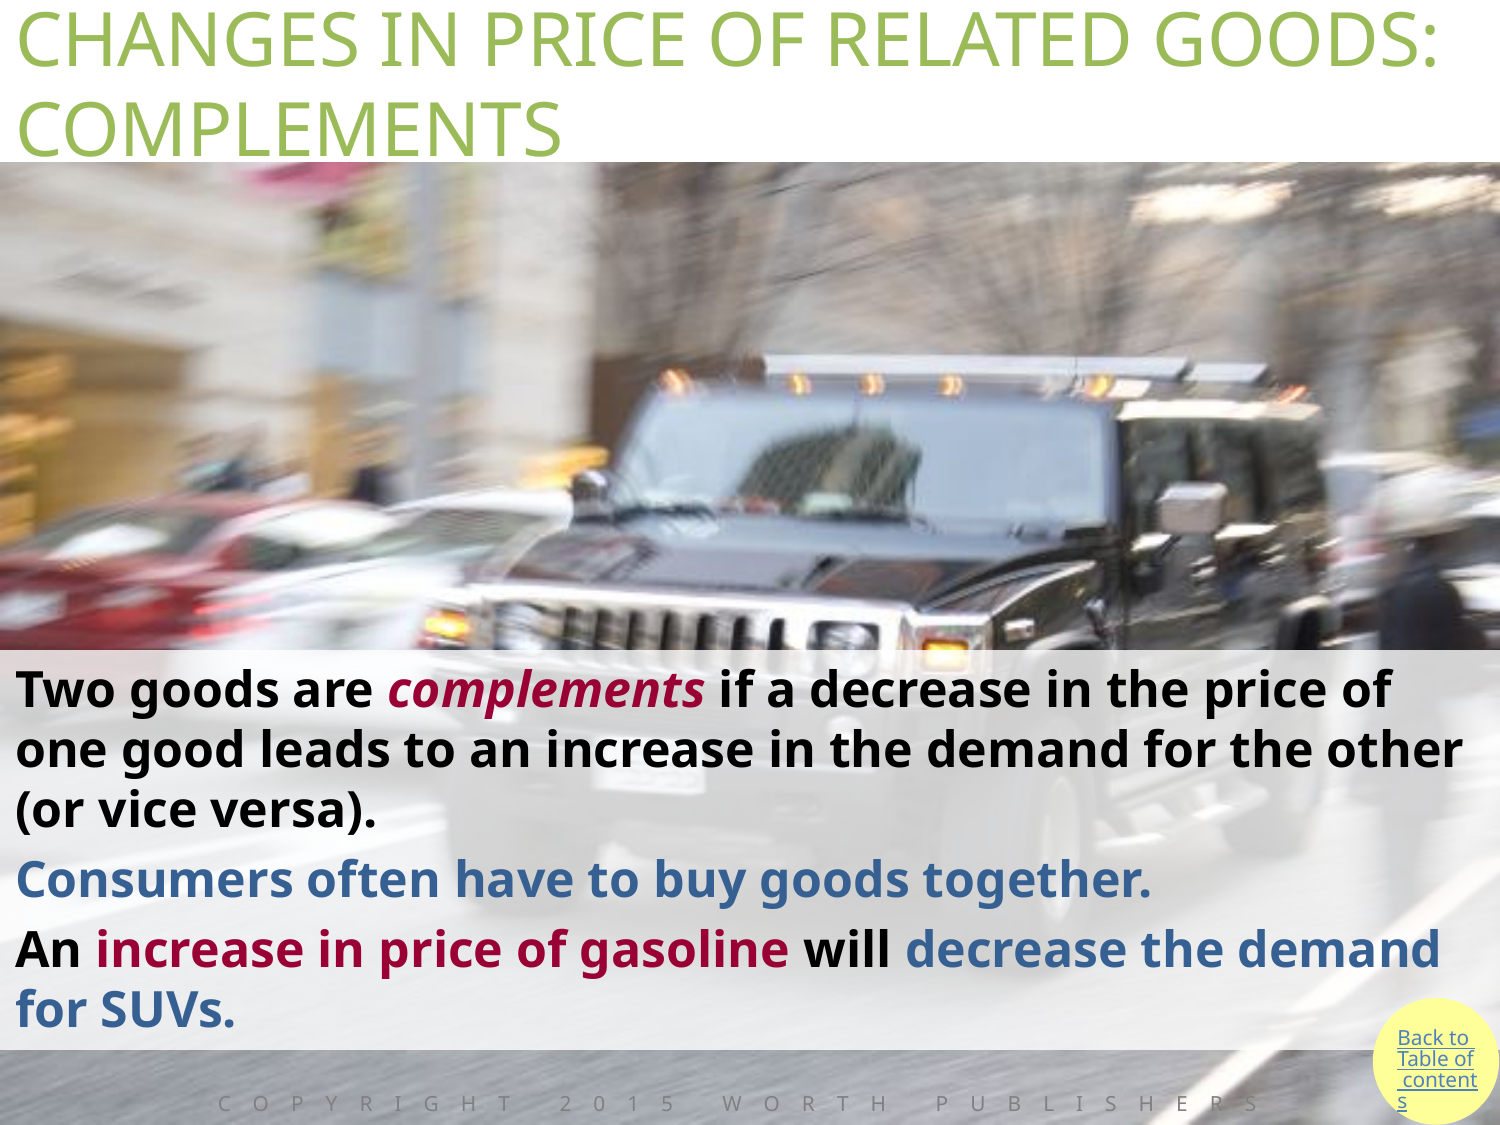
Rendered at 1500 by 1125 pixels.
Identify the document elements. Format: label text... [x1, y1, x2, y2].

picture [0, 162, 1500, 1125]
title CHANGES IN PRICE OF RELATED GOODS: COMPLEMENTS [0, 0, 1500, 161]
